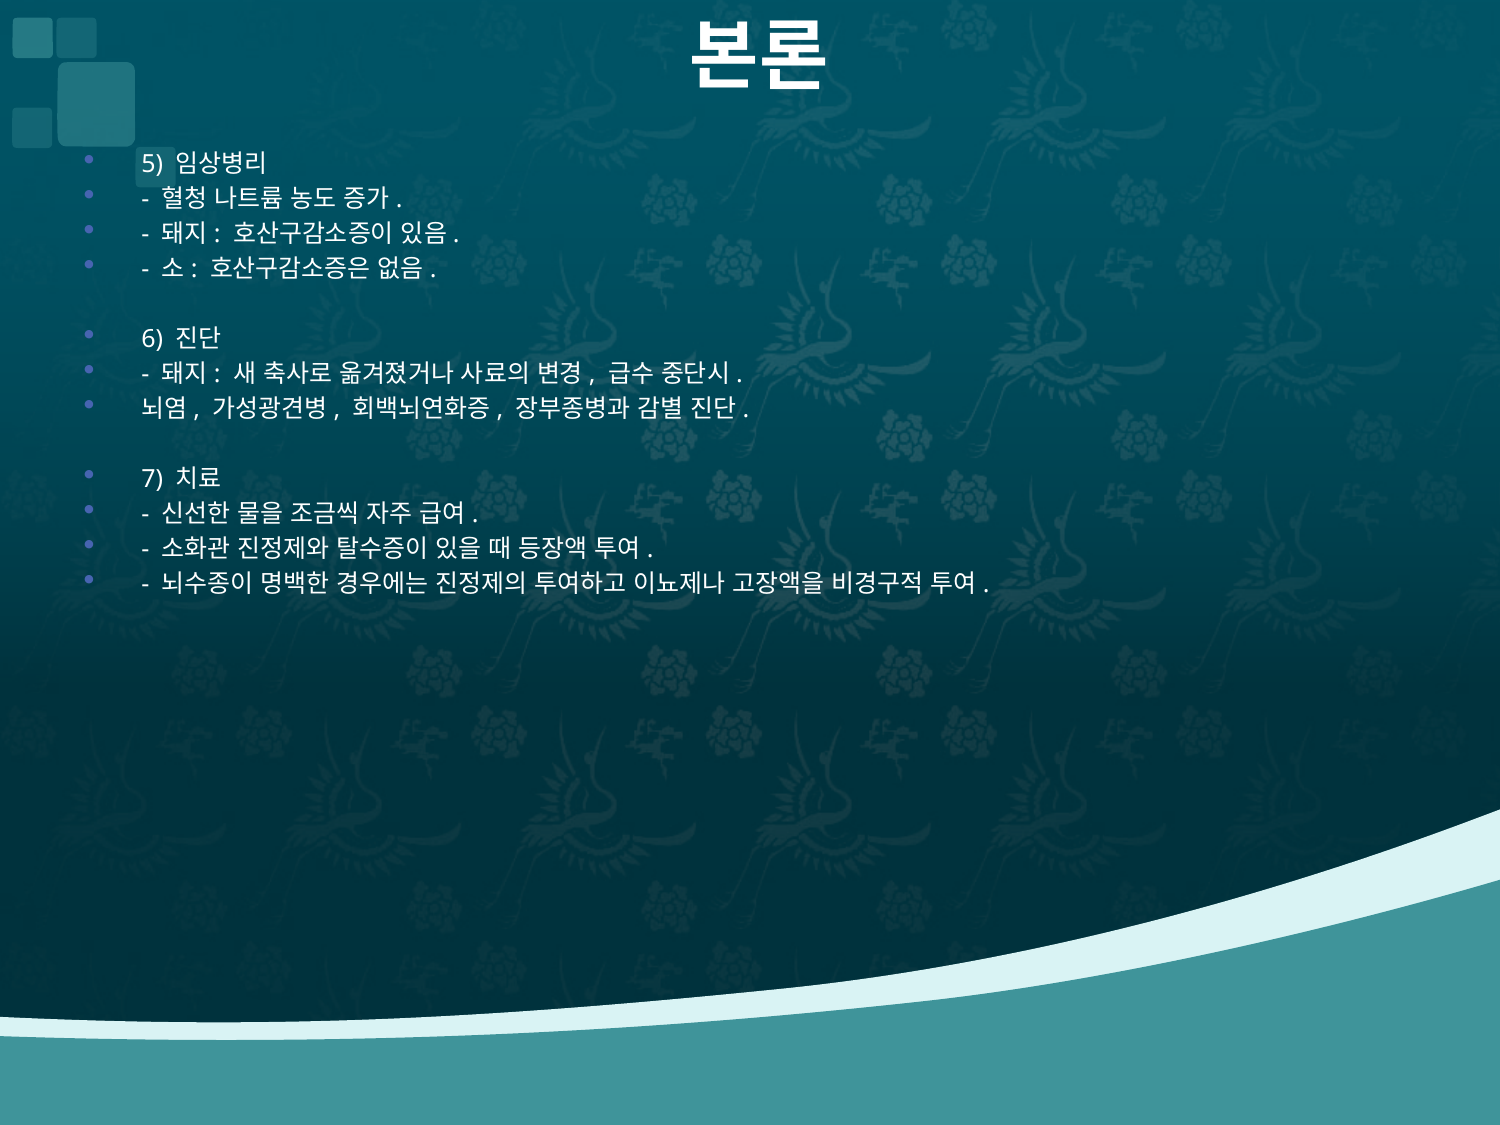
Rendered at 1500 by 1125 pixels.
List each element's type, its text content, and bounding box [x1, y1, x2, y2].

list 5) 임상병리 - 혈청 나트륨 농도 증가. - 돼지: 호산구감소증이 있음. - 소: 호산구감소증은 없음. 6) 진단 - 돼지: 새 축사로 옮겨졌거나 사료의 변경, 급수 중단시. 뇌염, 가성광견병, 회백뇌연화증, 장부종병과 감별 진단. 7) 치료 - 신선한 물을 조금씩 자주 급여. - 소화관 진정제와 탈수증이 있을 때 등장액 투여. - 뇌수종이 명백한 경우에는 진정제의 투여하고 이뇨제나 고장액을 비경구적 투여. [70, 105, 1375, 963]
title 본론 [152, 0, 1367, 106]
